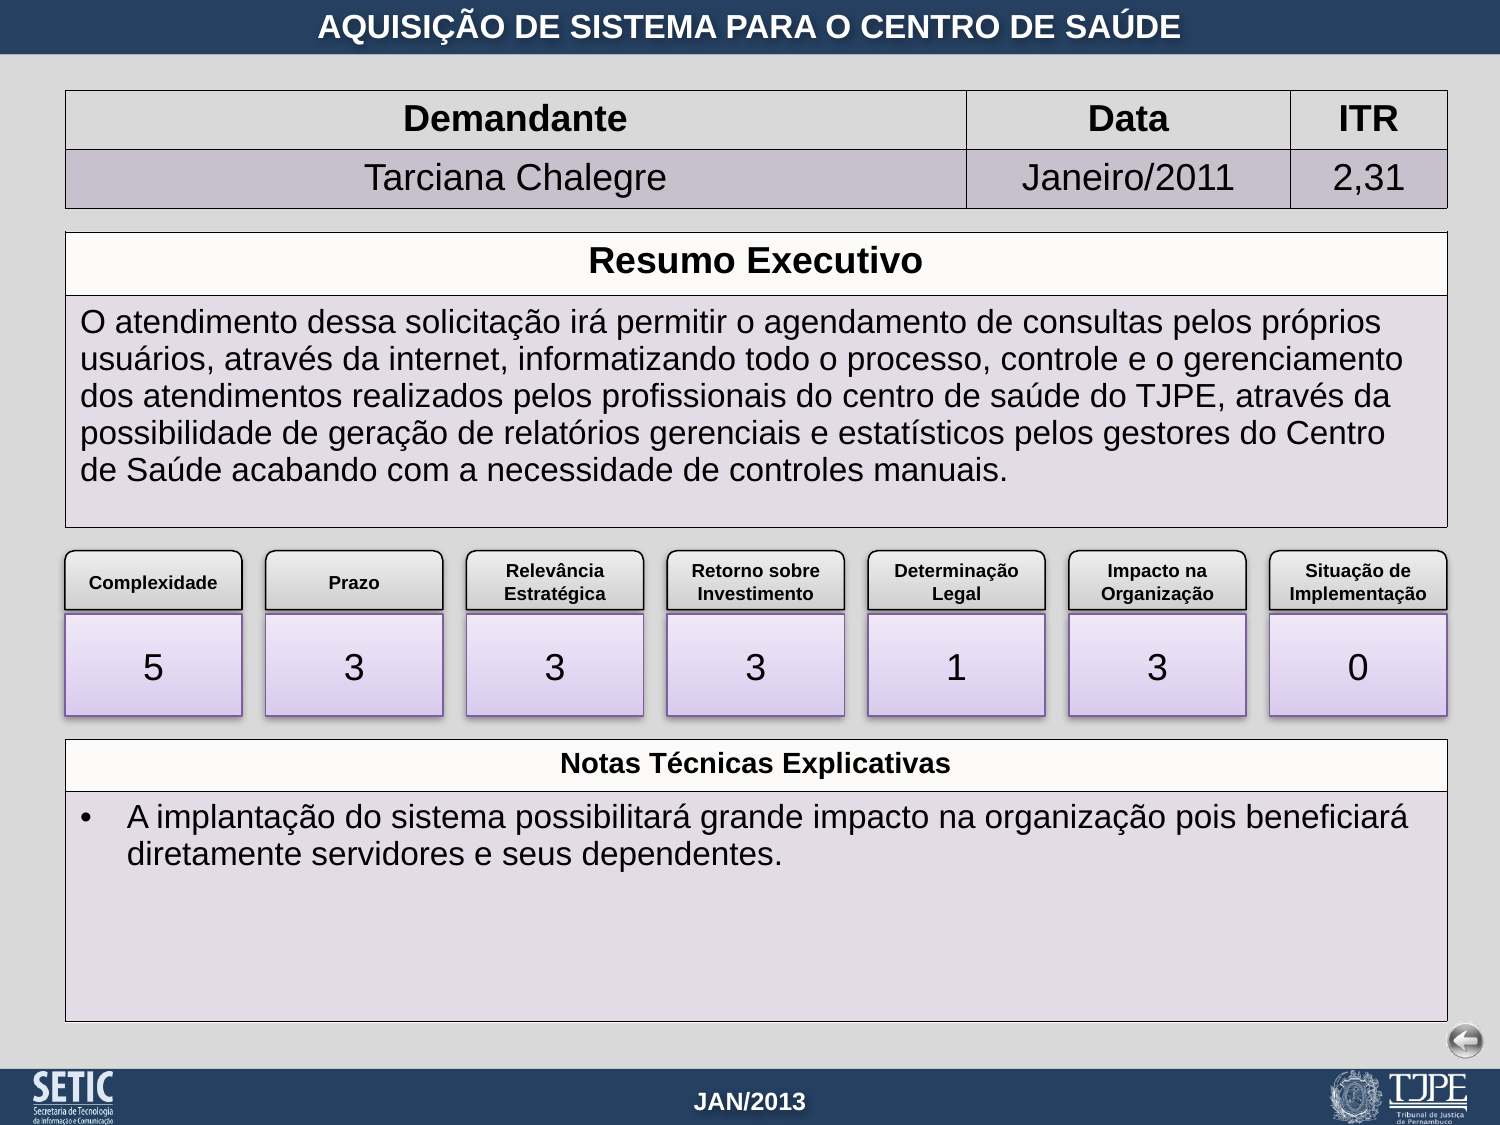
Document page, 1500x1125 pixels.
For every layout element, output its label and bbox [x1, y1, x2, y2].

table_header [1291, 91, 1447, 149]
table_cell [66, 150, 966, 208]
table_cell [66, 792, 1447, 1021]
text_box [867, 613, 1046, 717]
text_box [666, 613, 845, 717]
text_box [1068, 613, 1247, 717]
picture [1329, 1070, 1467, 1124]
table_header [66, 91, 966, 149]
text_box [264, 549, 444, 611]
text_box [466, 613, 644, 717]
text_box [1068, 549, 1247, 611]
table_header [967, 91, 1290, 149]
table_cell [1291, 150, 1447, 208]
text_box [64, 613, 243, 717]
text_box [1269, 613, 1448, 717]
picture [1446, 1020, 1485, 1059]
text_box [63, 738, 1449, 1025]
text_box [867, 549, 1046, 611]
table_cell [967, 150, 1290, 208]
table_header [66, 740, 1447, 791]
title [0, 0, 1500, 67]
text_box [465, 549, 645, 611]
text_box [265, 613, 444, 717]
text_box [64, 549, 243, 611]
table_header [66, 233, 1447, 295]
text_box [63, 230, 1449, 529]
text_box [666, 549, 846, 611]
table_cell [66, 296, 1447, 527]
text_box [1268, 549, 1448, 611]
